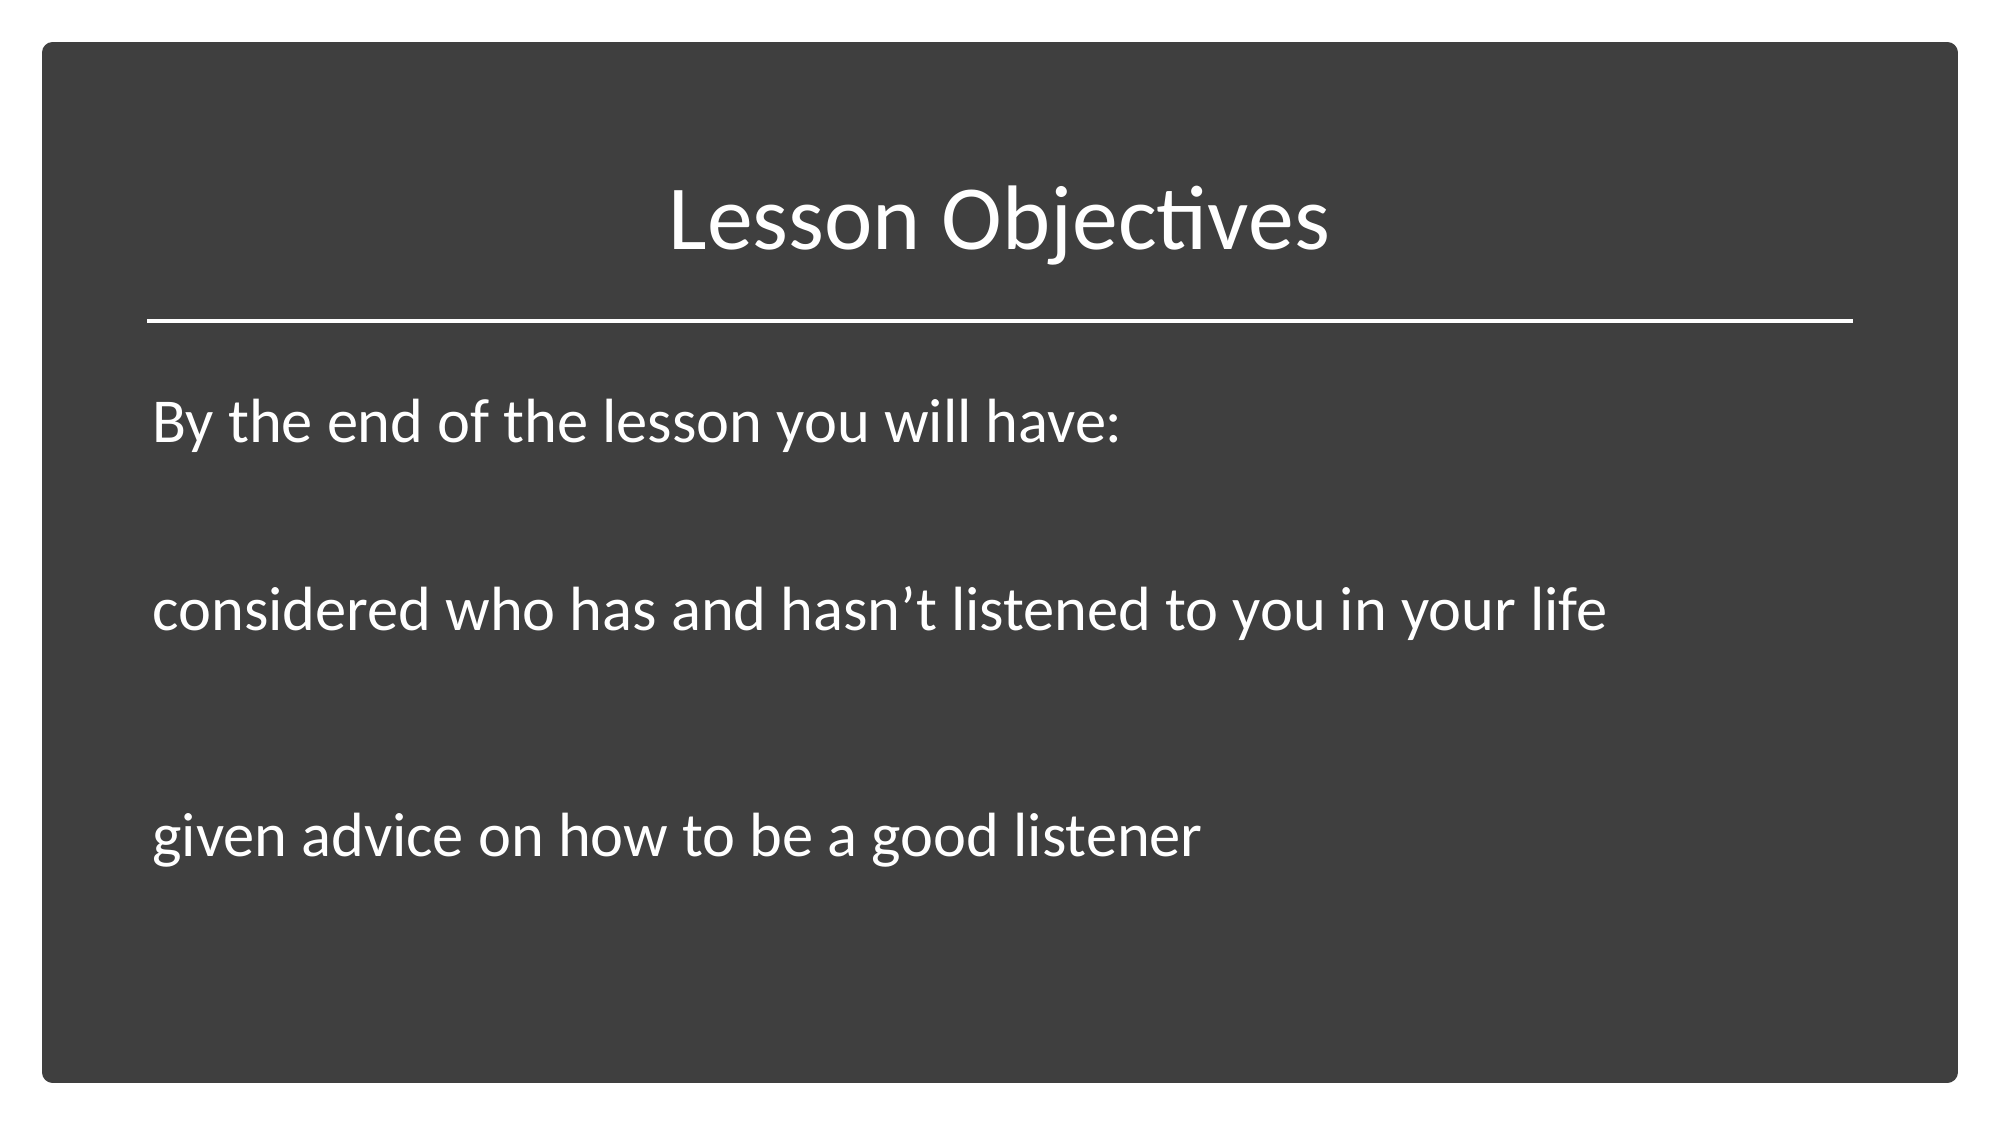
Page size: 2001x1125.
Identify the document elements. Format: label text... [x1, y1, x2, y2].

title Lesson Objectives [137, 103, 1863, 322]
text_box [52, 52, 1948, 1073]
list By the end of the lesson you will have: considered who has and hasn’t listened to you in your life given advice on how to be a good listener [137, 372, 1863, 973]
